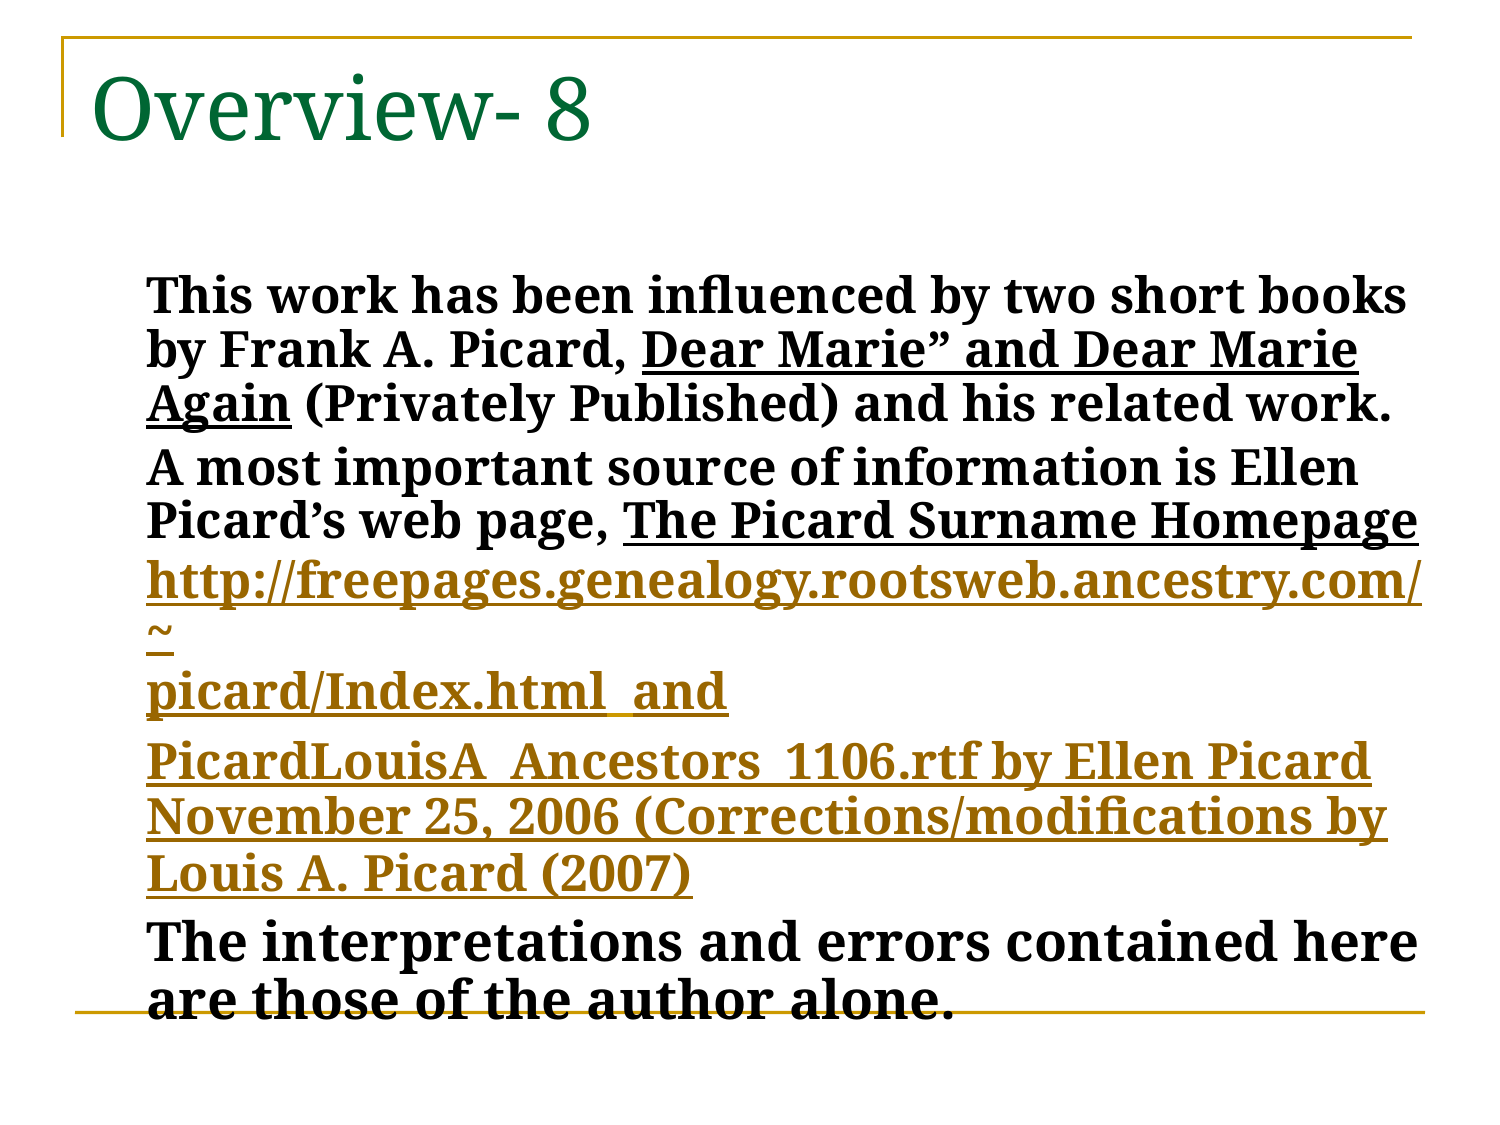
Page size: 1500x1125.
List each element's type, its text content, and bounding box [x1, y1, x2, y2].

list This work has been influenced by two short books by Frank A. Picard, Dear Marie” and Dear Marie Again (Privately Published) and his related work. A most important source of information is Ellen Picard’s web page, The Picard Surname Homepage http://freepages.genealogy.rootsweb.ancestry.com/~picard/Index.html and PicardLouisA_Ancestors_1106.rtf by Ellen Picard November 25, 2006 (Corrections/modifications by Louis A. Picard (2007) The interpretations and errors contained here are those of the author alone. [74, 262, 1463, 1006]
title Overview- 8 [74, 45, 1426, 233]
